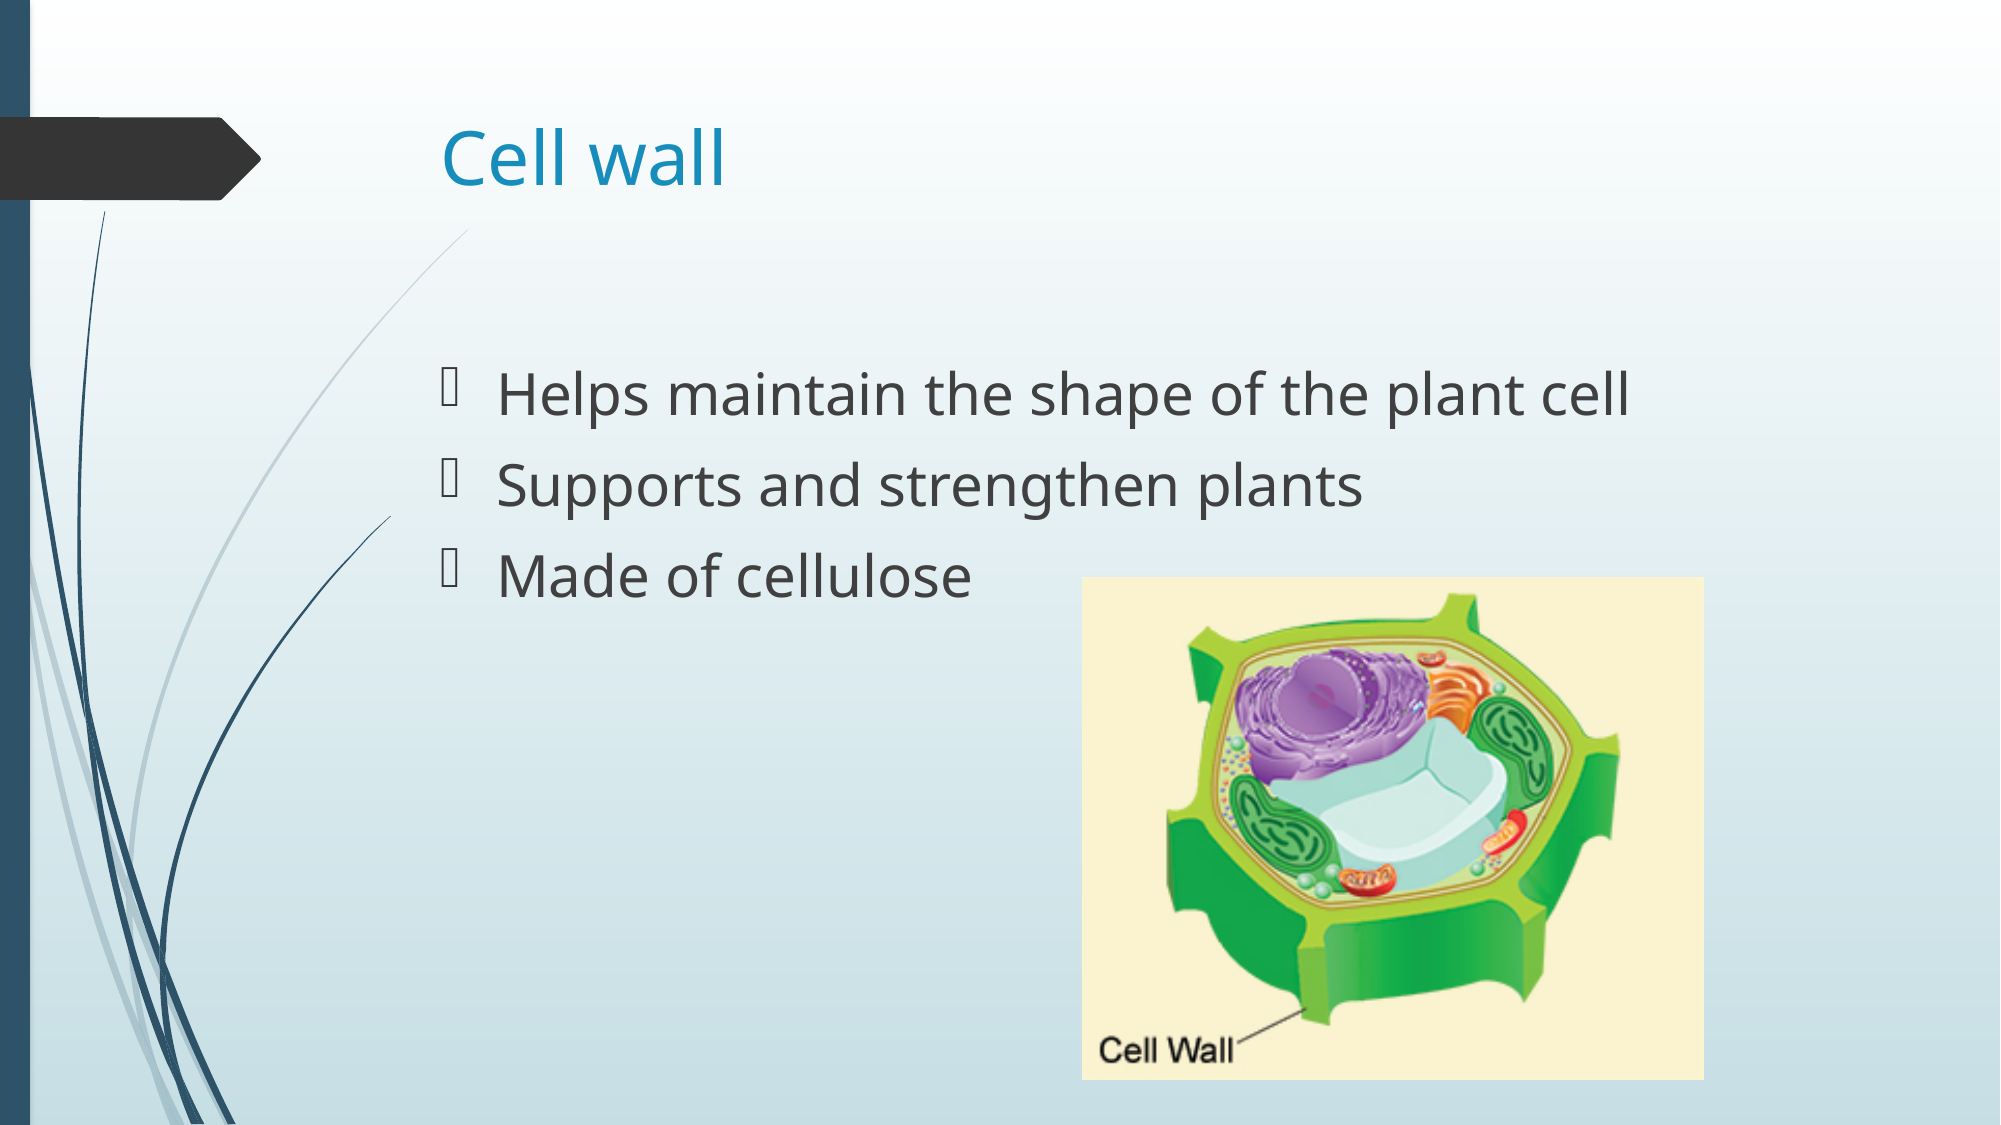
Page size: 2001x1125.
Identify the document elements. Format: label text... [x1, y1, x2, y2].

picture [1081, 577, 1705, 1080]
title Cell wall [425, 102, 1888, 313]
list Helps maintain the shape of the plant cell Supports and strengthen plants Made of cellulose [424, 350, 1888, 970]
